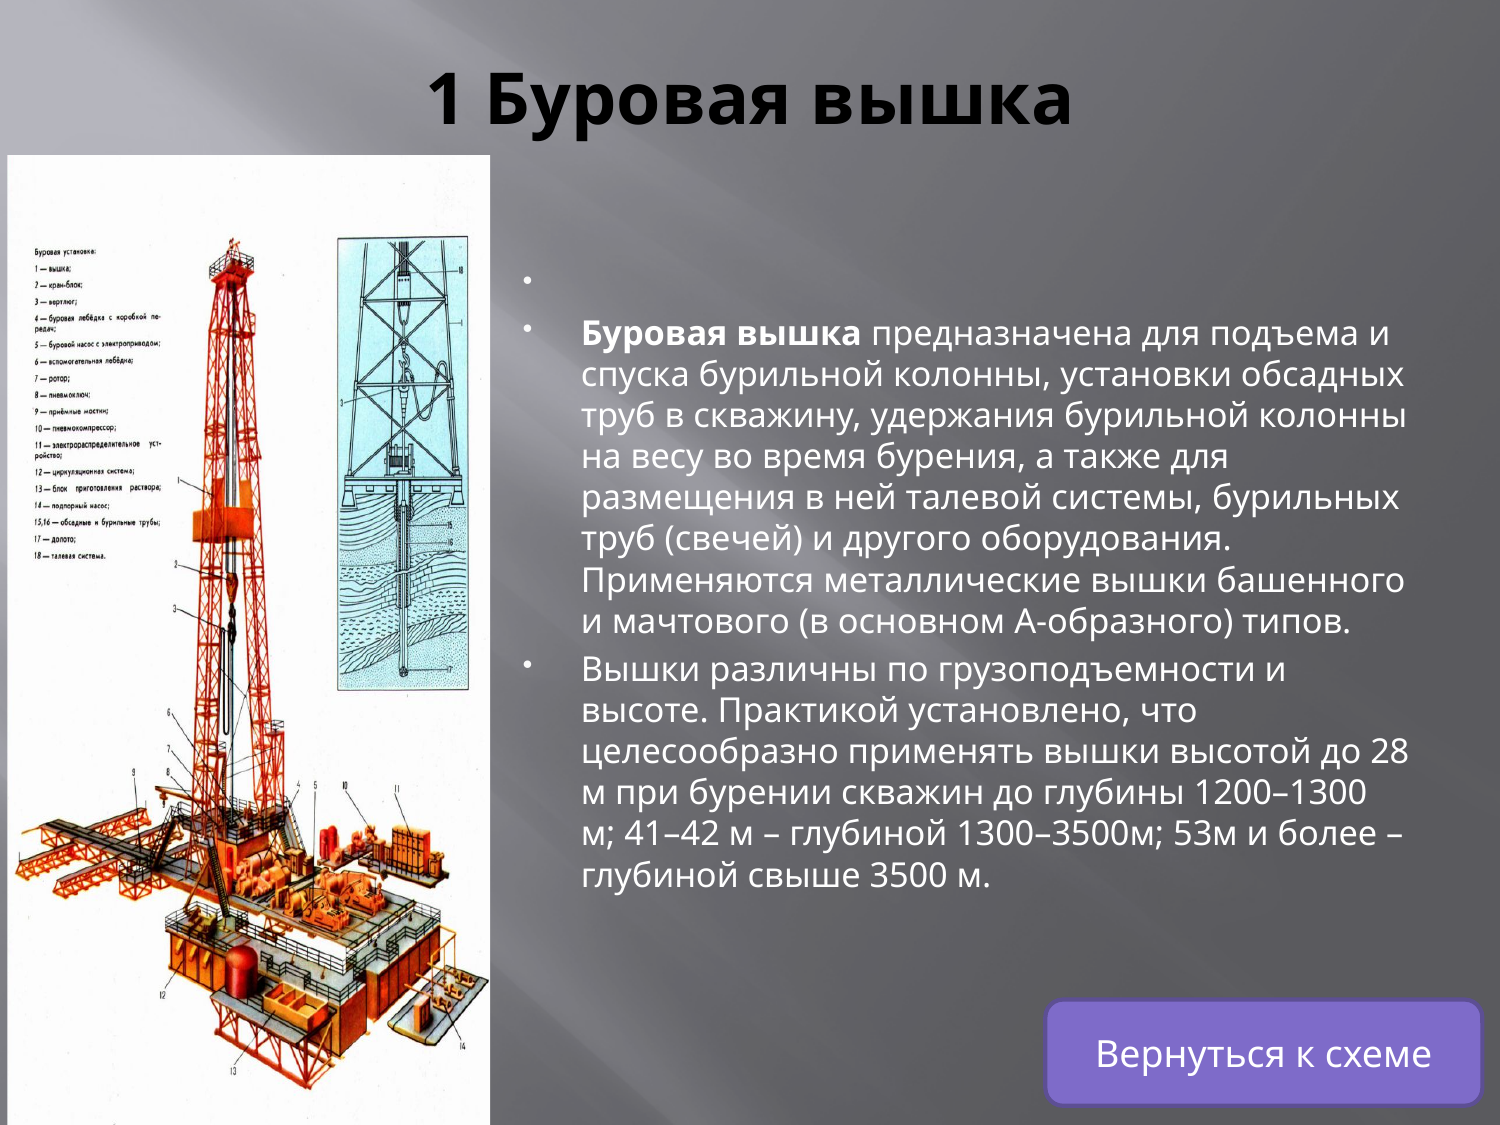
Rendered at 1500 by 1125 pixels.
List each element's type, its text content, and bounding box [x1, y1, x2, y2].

picture [7, 155, 491, 1125]
list Буровая вышка предназначена для подъема и спуска бурильной колонны, установки обсадных труб в скважину, удержания бурильной колонны на весу во время бурения, а также для размещения в ней талевой системы, бурильных труб (свечей) и другого оборудования. Применяются металлические вышки башенного и мачтового (в основном А-образного) типов. Вышки различны по грузоподъемности и высоте. Практикой установлено, что целесообразно применять вышки высотой до 28 м при бурении скважин до глубины 1200–1300 м; 41–42 м – глубиной 1300–3500м; 53м и более – глубиной свыше 3500 м. [533, 255, 1425, 1035]
title 1 Буровая вышка [75, 45, 1425, 233]
text_box Вернуться к схеме [1043, 997, 1485, 1108]
